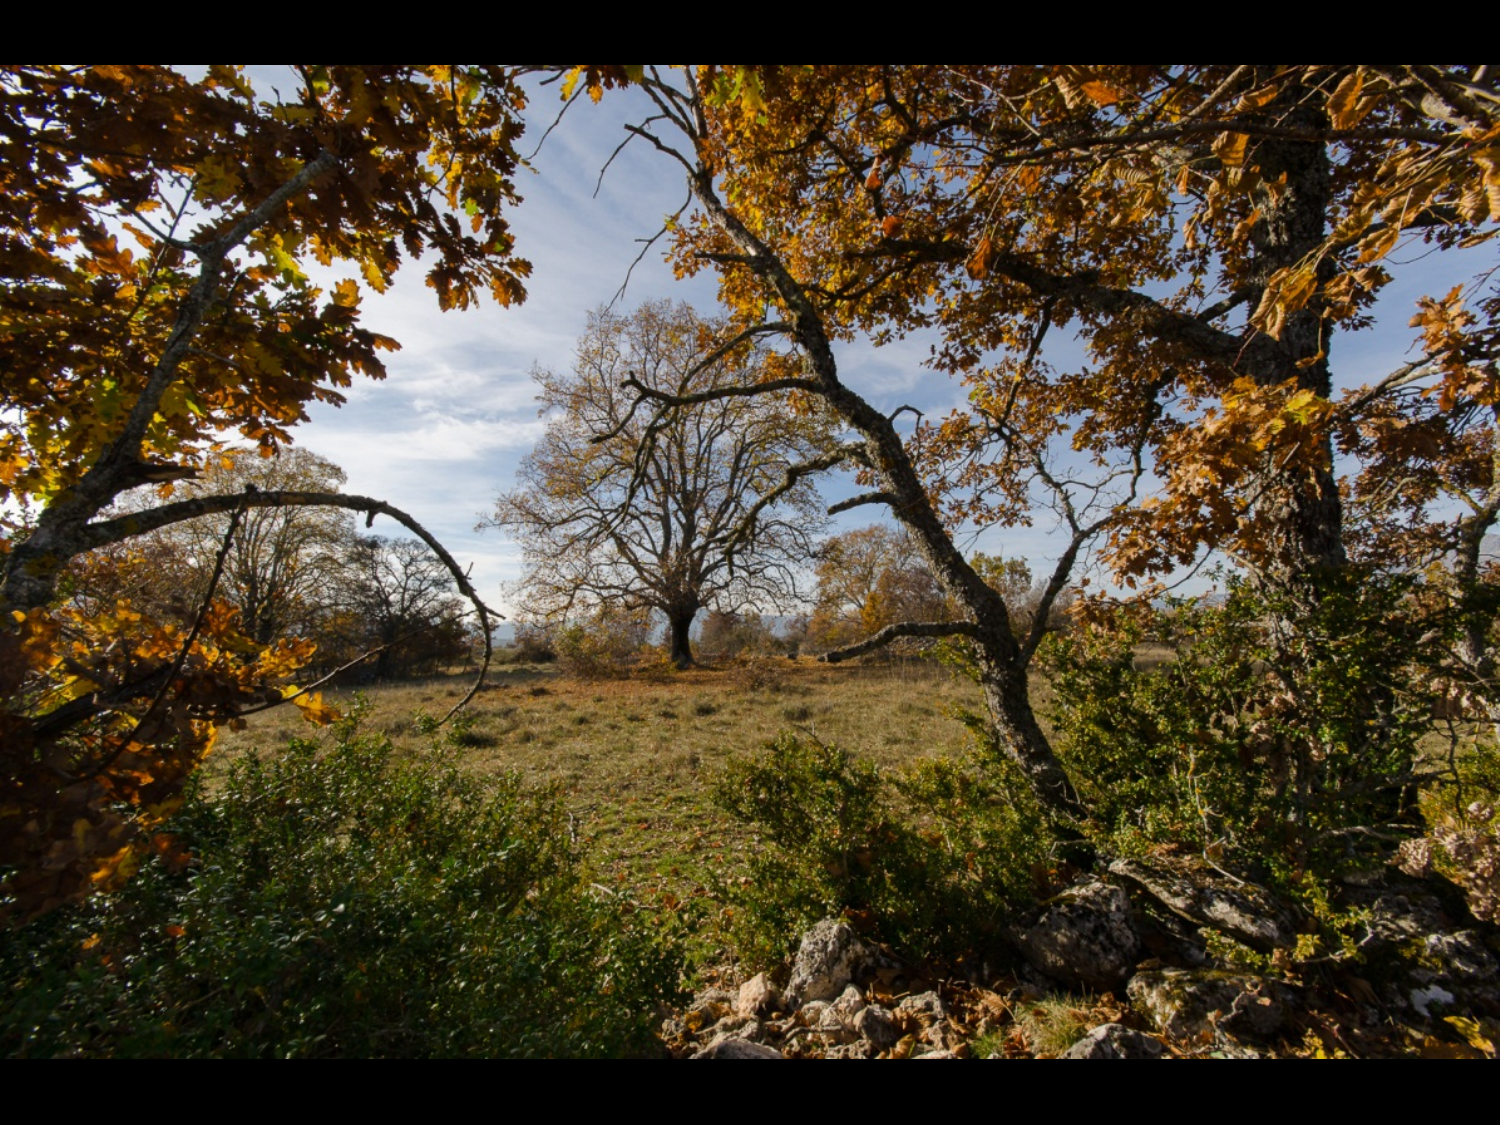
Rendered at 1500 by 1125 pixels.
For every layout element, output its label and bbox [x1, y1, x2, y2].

picture [0, 65, 1500, 1059]
